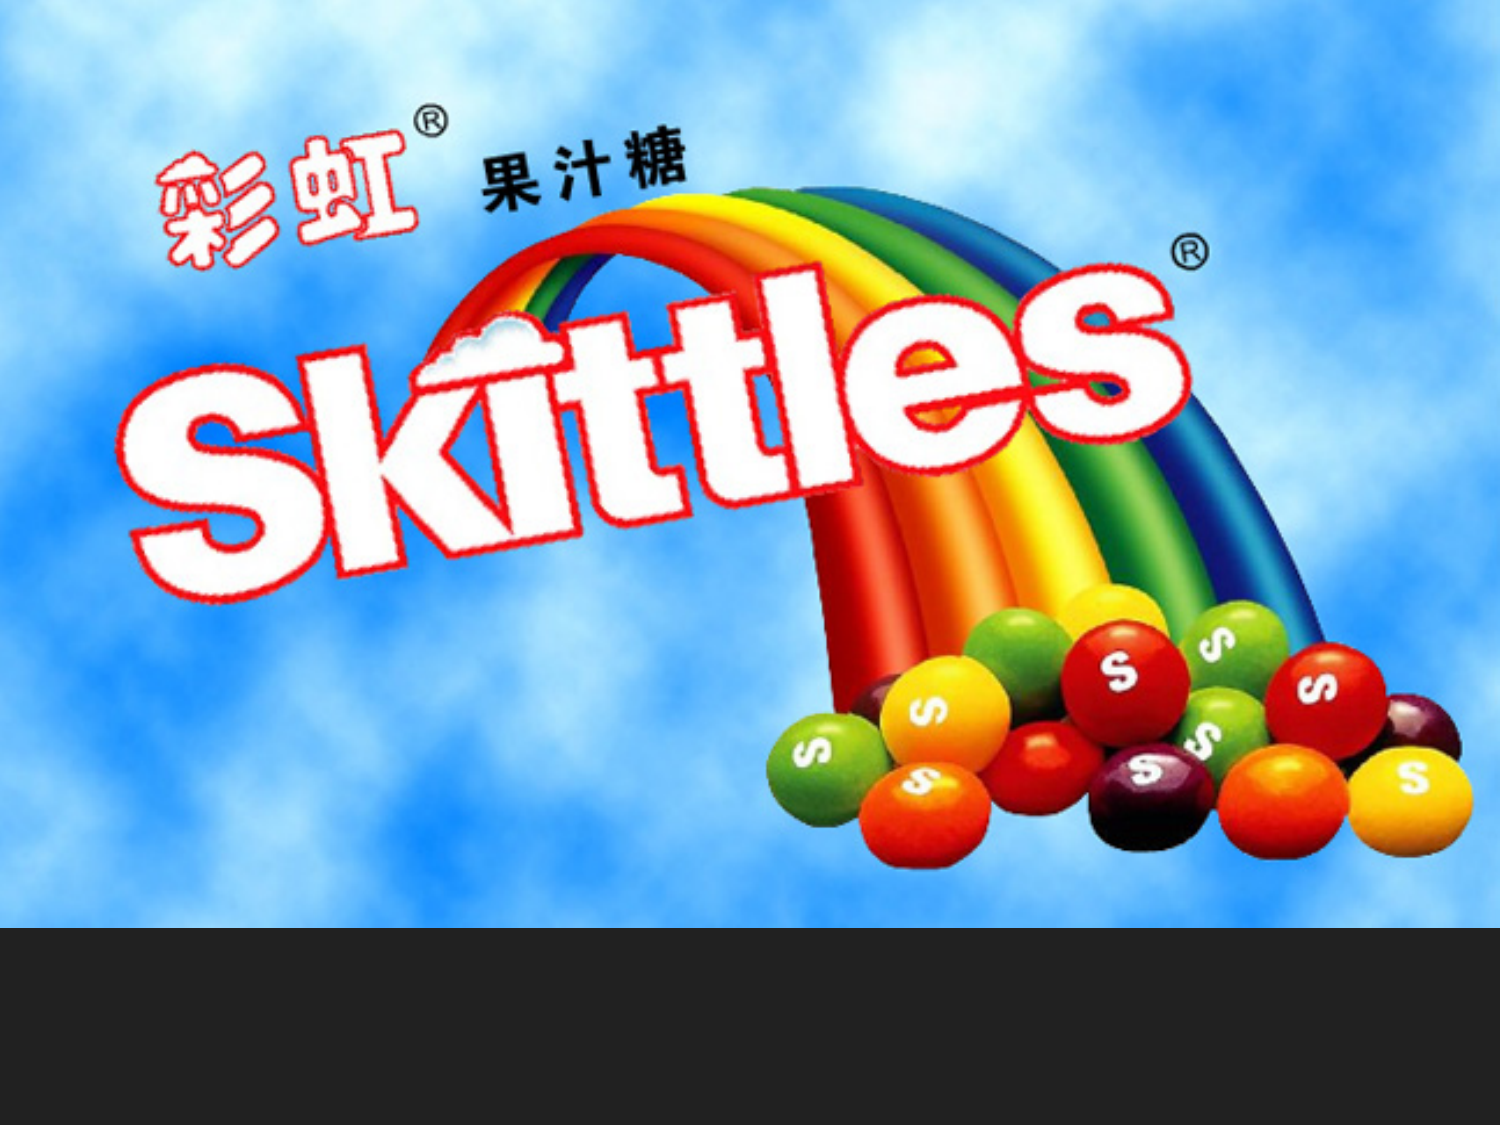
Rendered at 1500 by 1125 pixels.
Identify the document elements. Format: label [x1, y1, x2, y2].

picture [0, 0, 1500, 928]
